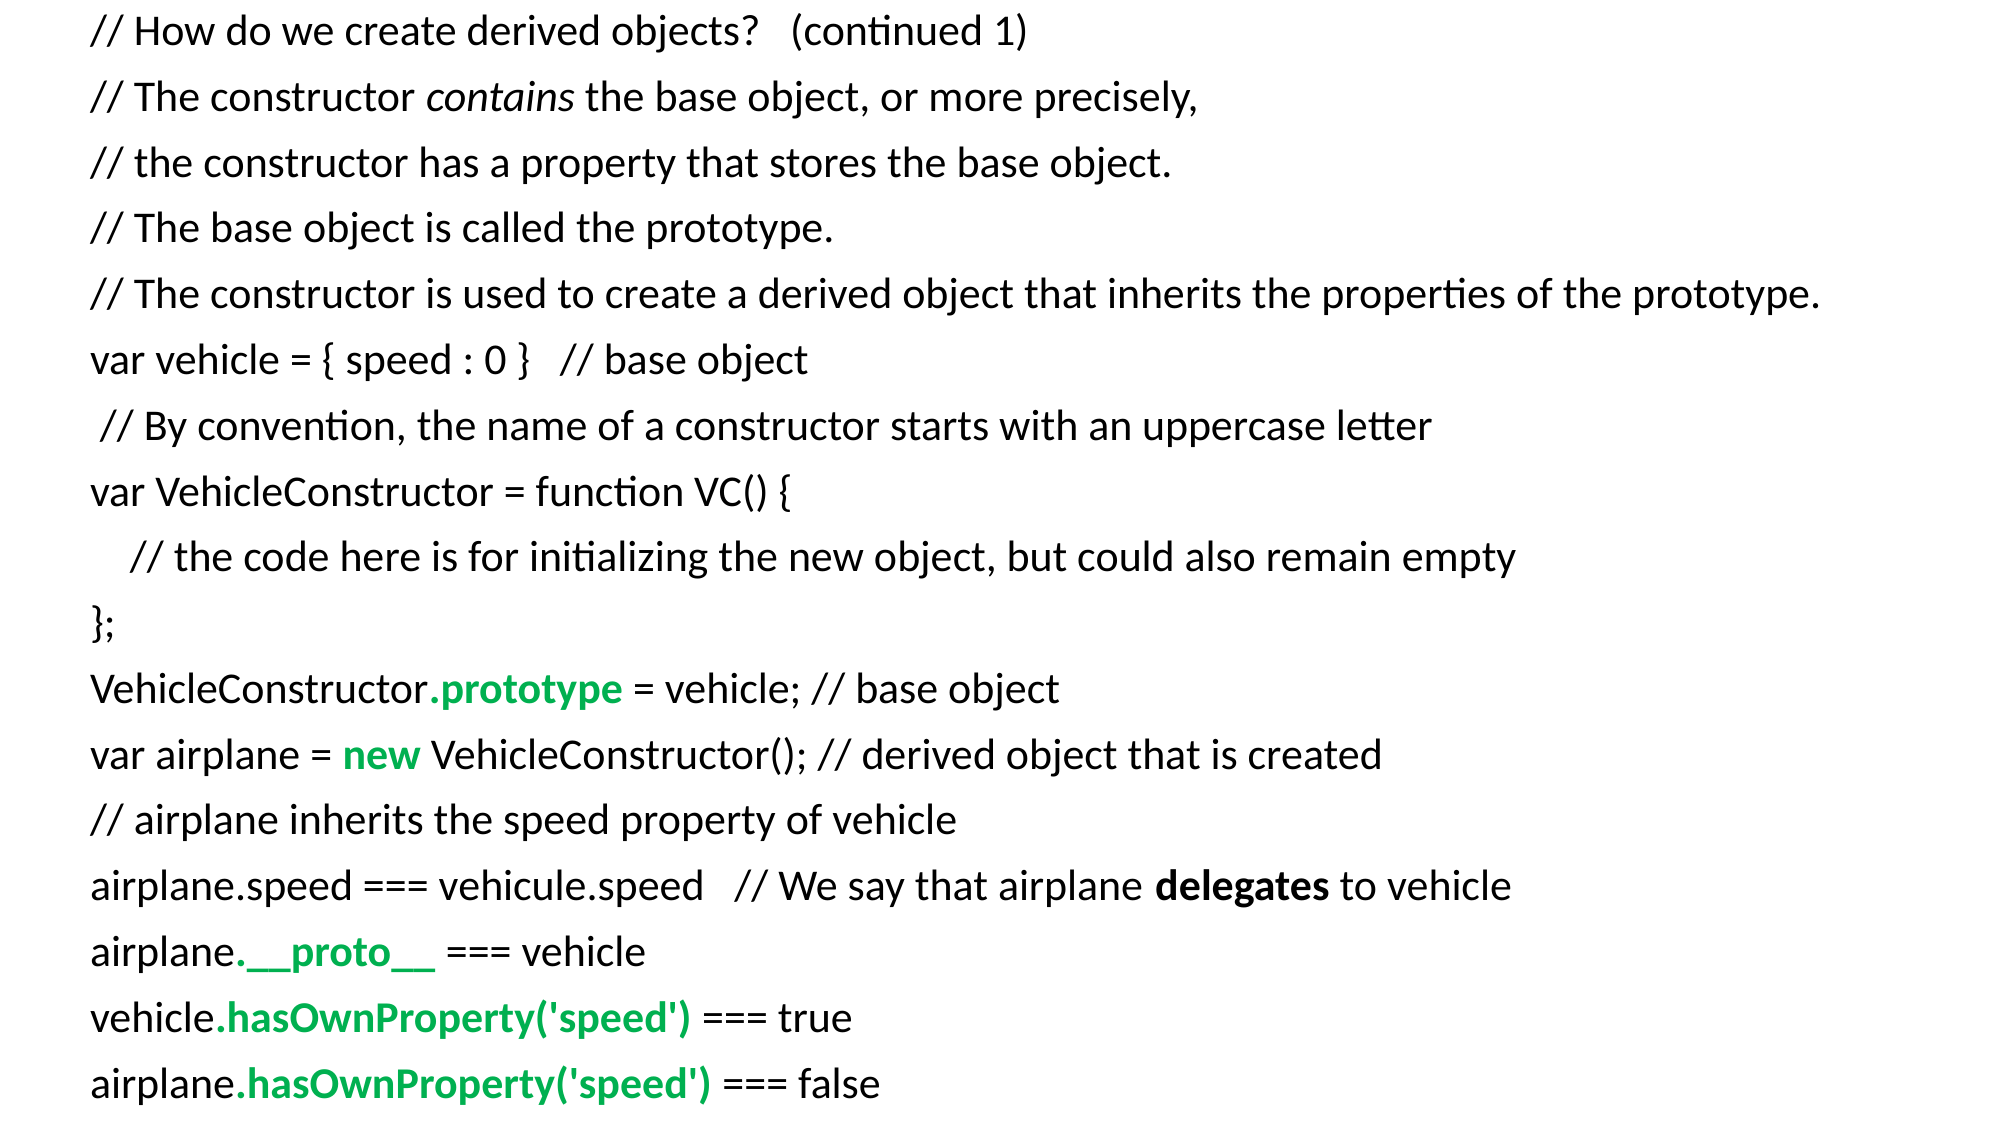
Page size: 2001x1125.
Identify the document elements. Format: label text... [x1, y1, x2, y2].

list // How do we create derived objects? (continued 1) // The constructor contains the base object, or more precisely, // the constructor has a property that stores the base object. // The base object is called the prototype. // The constructor is used to create a derived object that inherits the properties of the prototype. var vehicle = { speed : 0 } // base object // By convention, the name of a constructor starts with an uppercase letter var VehicleConstructor = function VC() { // the code here is for initializing the new object, but could also remain empty }; VehicleConstructor.prototype = vehicle; // base object var airplane = new VehicleConstructor(); // derived object that is created // airplane inherits the speed property of vehicle airplane.speed === vehicule.speed // We say that airplane delegates to vehicle airplane.__proto__ === vehicle vehicle.hasOwnProperty('speed') === true airplane.hasOwnProperty('speed') === false [75, 0, 1925, 1125]
